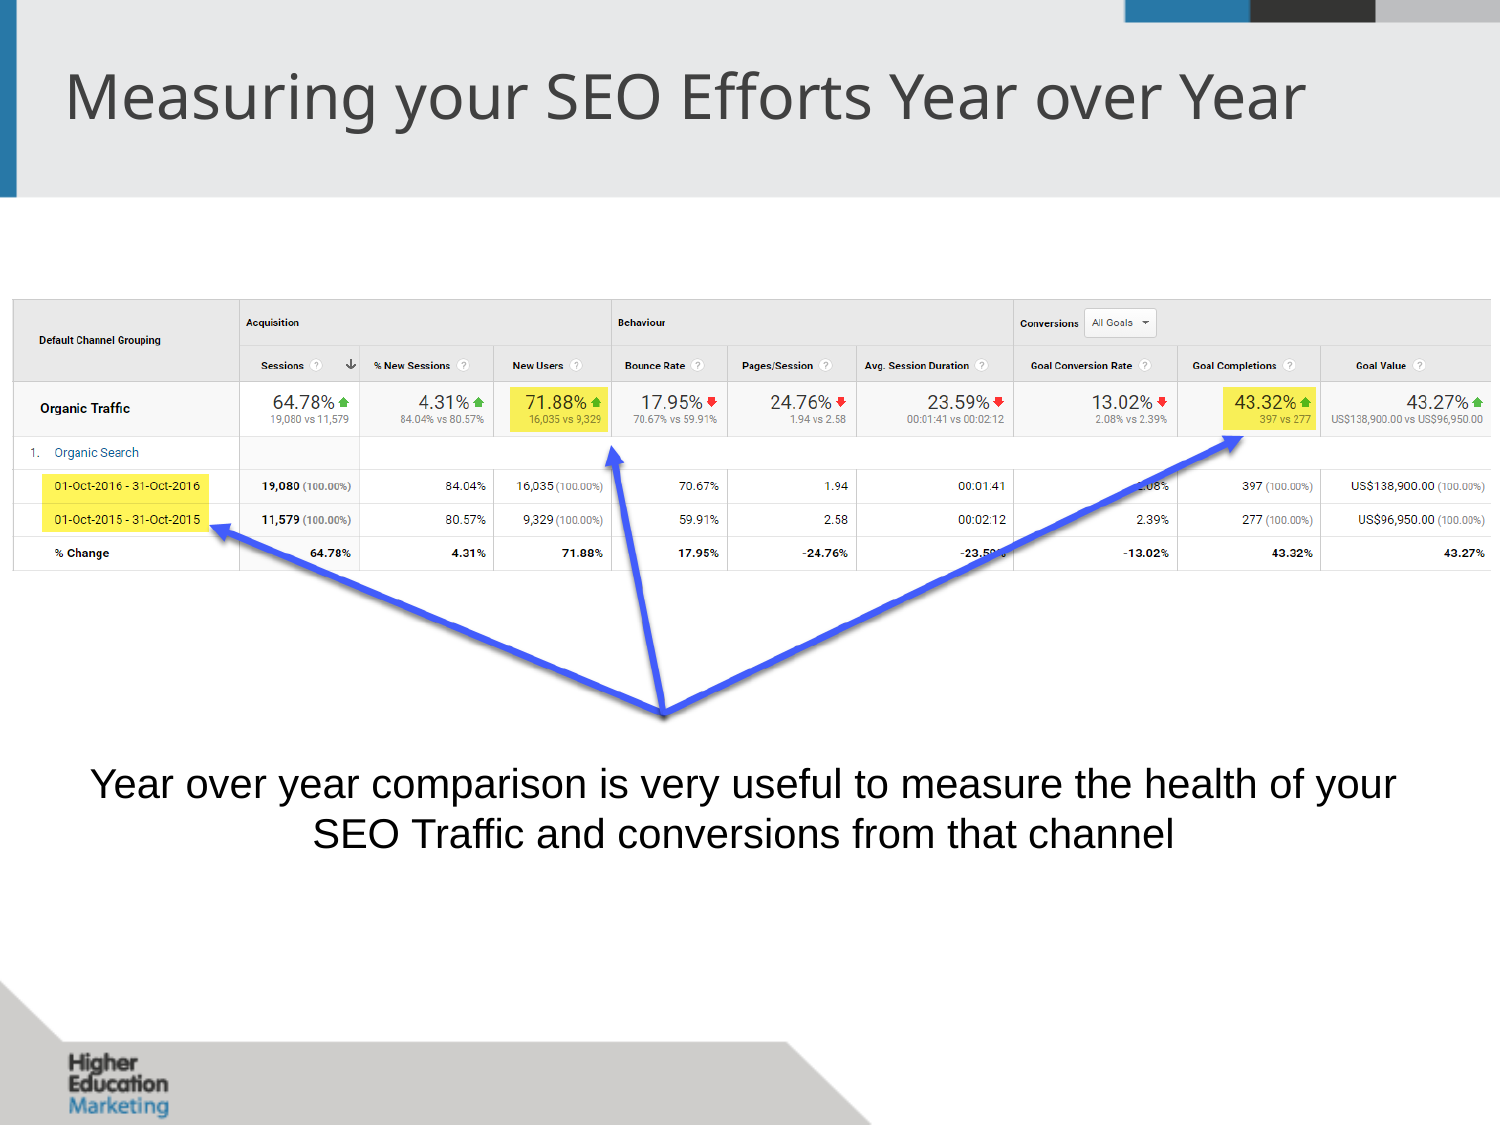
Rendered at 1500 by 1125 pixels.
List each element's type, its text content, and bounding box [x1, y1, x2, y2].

text_box Year over year comparison is very useful to measure the health of your SEO Traffic and conversions from that channel [62, 749, 1425, 865]
text_box Measuring your SEO Efforts Year over Year [50, 50, 1500, 160]
picture [0, 0, 1500, 1125]
